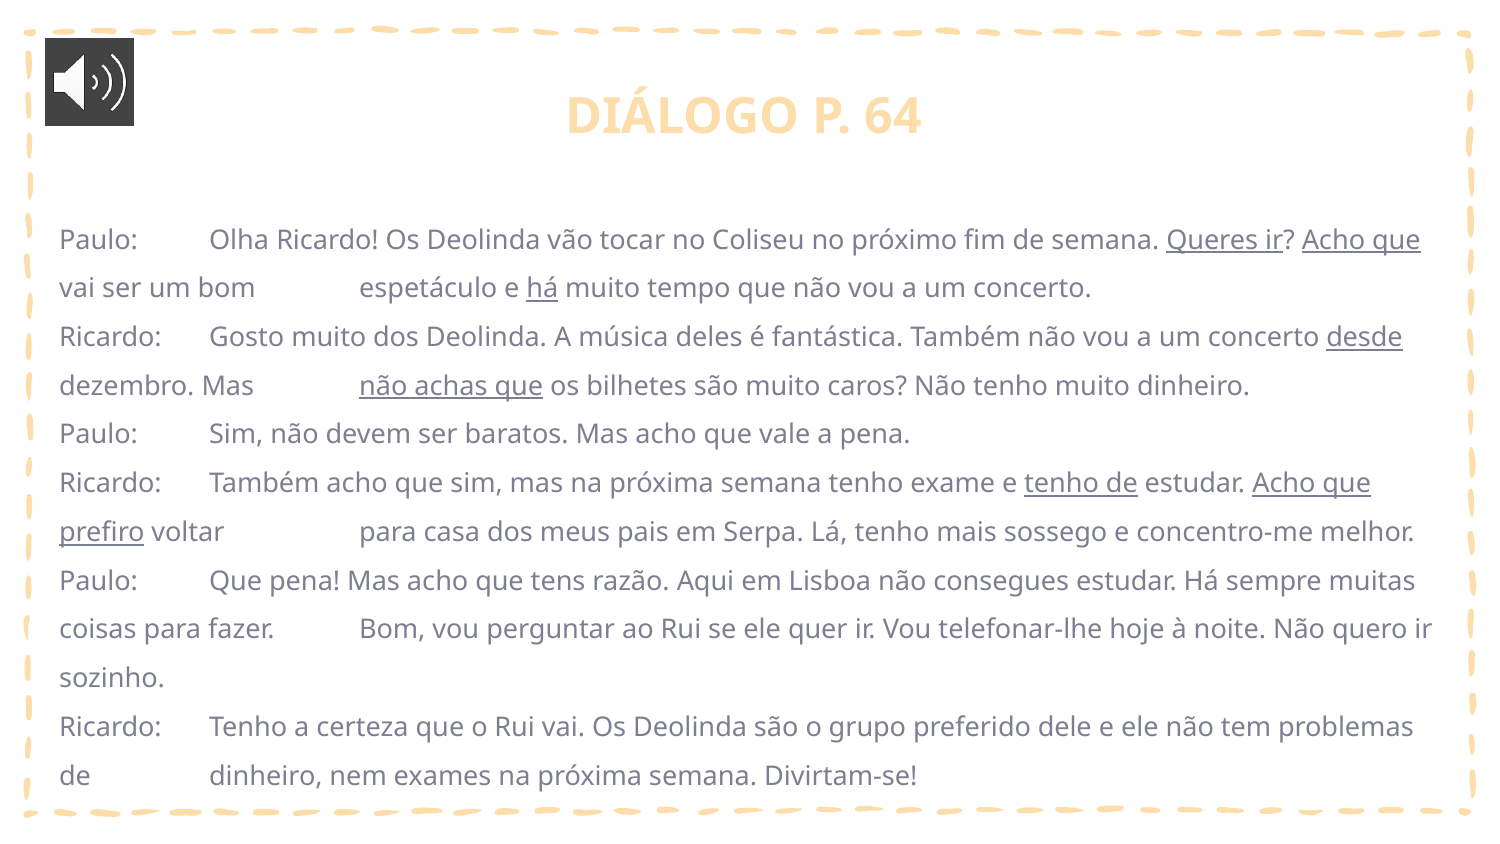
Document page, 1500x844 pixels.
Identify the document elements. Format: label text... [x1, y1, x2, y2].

picture [44, 36, 136, 128]
text_box Paulo: Olha Ricardo! Os Deolinda vão tocar no Coliseu no próximo fim de semana. Queres ir? Acho que vai ser um bom espetáculo e há muito tempo que não vou a um concerto. Ricardo: Gosto muito dos Deolinda. A música deles é fantástica. Também não vou a um concerto desde dezembro. Mas não achas que os bilhetes são muito caros? Não tenho muito dinheiro. Paulo: Sim, não devem ser baratos. Mas acho que vale a pena. Ricardo: Também acho que sim, mas na próxima semana tenho exame e tenho de estudar. Acho que prefiro voltar para casa dos meus pais em Serpa. Lá, tenho mais sossego e concentro-me melhor. Paulo: Que pena! Mas acho que tens razão. Aqui em Lisboa não consegues estudar. Há sempre muitas coisas para fazer. Bom, vou perguntar ao Rui se ele quer ir. Vou telefonar-lhe hoje à noite. Não quero ir sozinho. Ricardo: Tenho a certeza que o Rui vai. Os Deolinda são o grupo preferido dele e ele não tem problemas de dinheiro, nem exames na próxima semana. Divirtam-se! [44, 198, 1456, 798]
title DIÁLOGO P. 64 [146, 93, 1354, 159]
